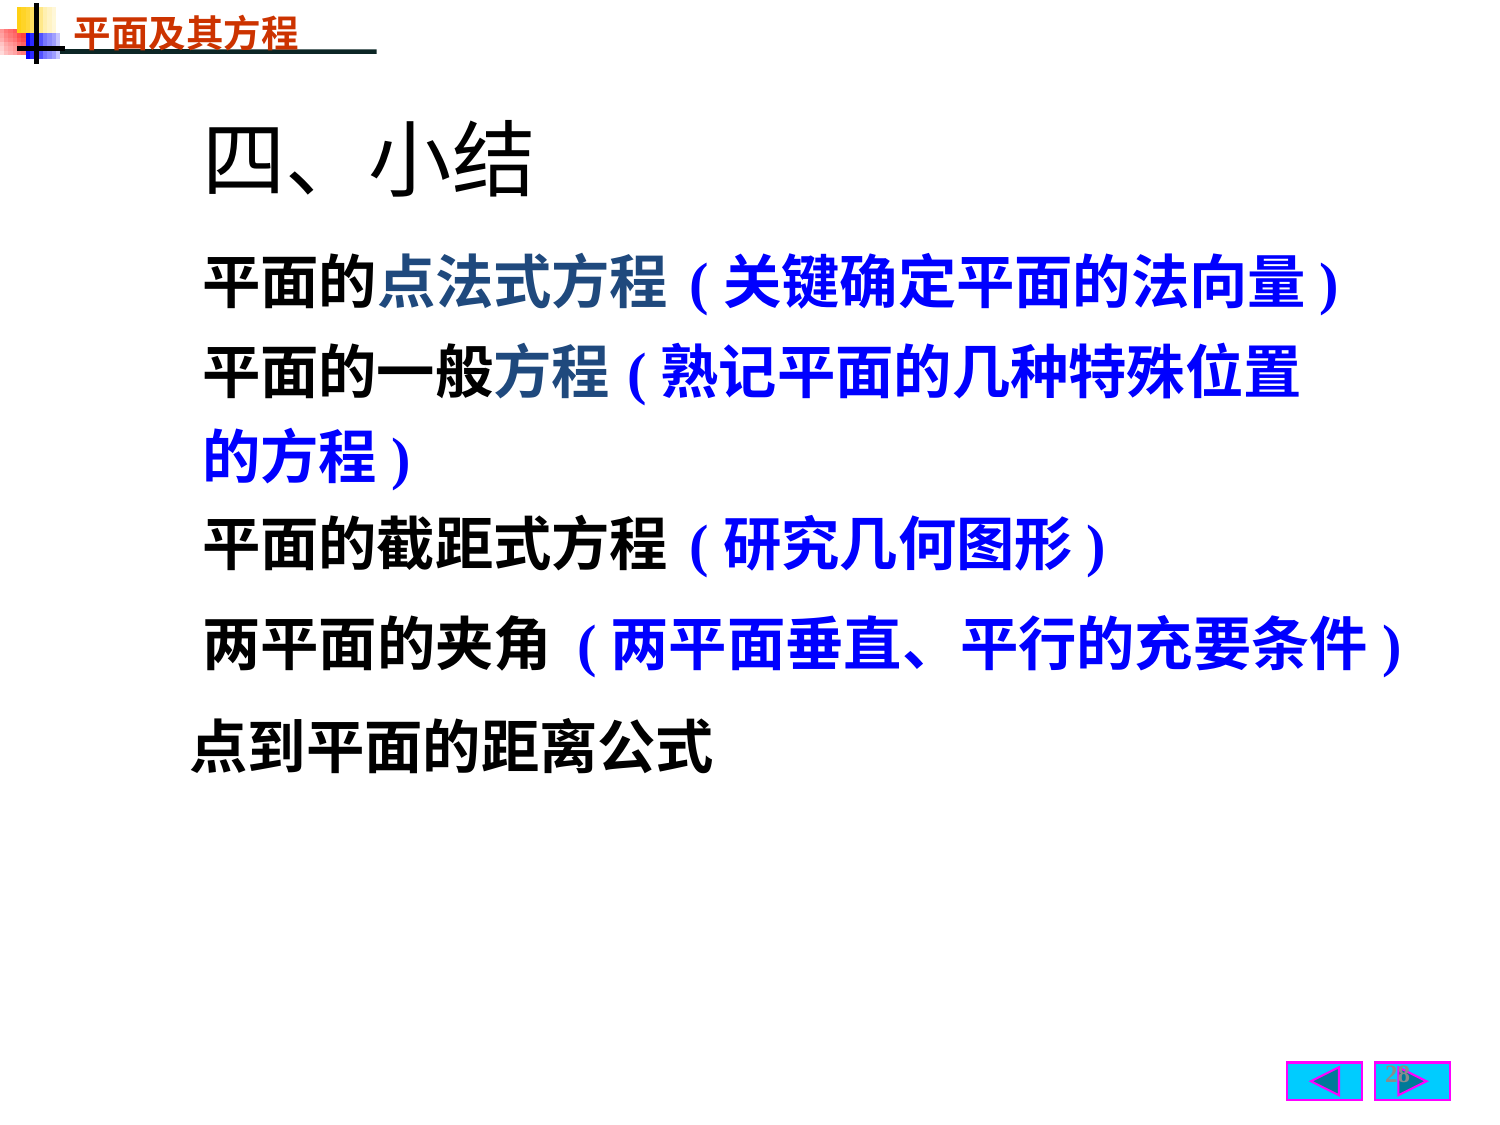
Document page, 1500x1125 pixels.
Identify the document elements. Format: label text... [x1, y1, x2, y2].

text_box 平面的截距式方程 [187, 500, 675, 585]
text_box 点到平面的距离公式 [174, 702, 889, 788]
slide_number 28 [1074, 1042, 1425, 1103]
text_box (研究几何图形) [675, 500, 1225, 585]
text_box (两平面垂直、平行的充要条件) [562, 600, 1425, 685]
text_box 平面的点法式方程 [187, 237, 675, 323]
text_box 的方程) [187, 412, 463, 498]
text_box 平面的一般方程 [187, 327, 738, 413]
text_box 两平面的夹角 [187, 600, 562, 685]
title 四、小结 [187, 99, 1463, 288]
text_box (熟记平面的几种特殊位置 [738, 327, 1338, 413]
text_box (关键确定平面的法向量) [675, 237, 1375, 323]
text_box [0, 0, 377, 65]
